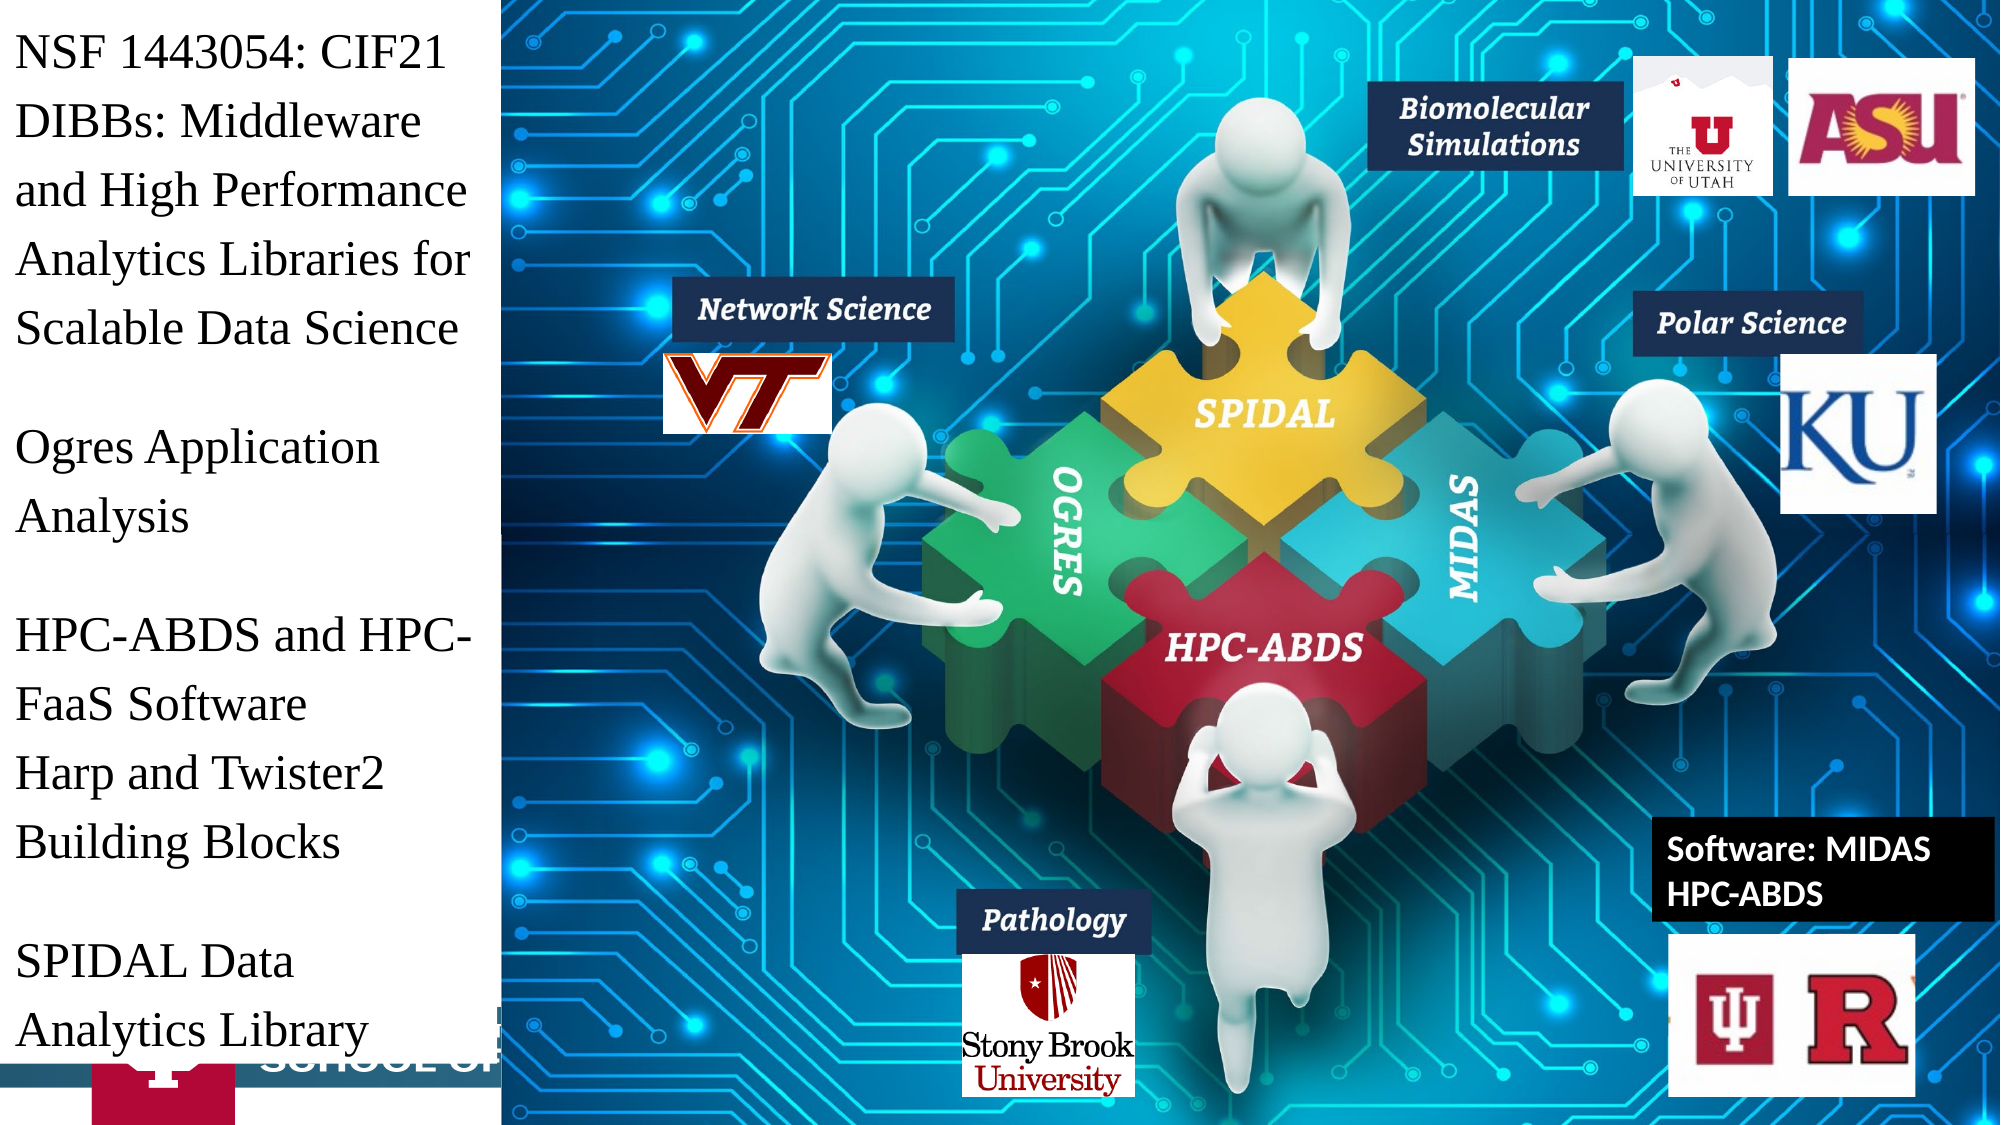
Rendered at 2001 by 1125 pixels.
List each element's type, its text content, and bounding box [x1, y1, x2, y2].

text_box NSF 1443054: CIF21 DIBBs: Middleware and High Performance Analytics Libraries for Scalable Data Science Ogres Application Analysis HPC-ABDS and HPC-FaaS Software Harp and Twister2 Building Blocks SPIDAL Data Analytics Library [0, 2, 498, 1064]
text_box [500, 0, 2000, 1125]
picture [0, 986, 500, 1125]
